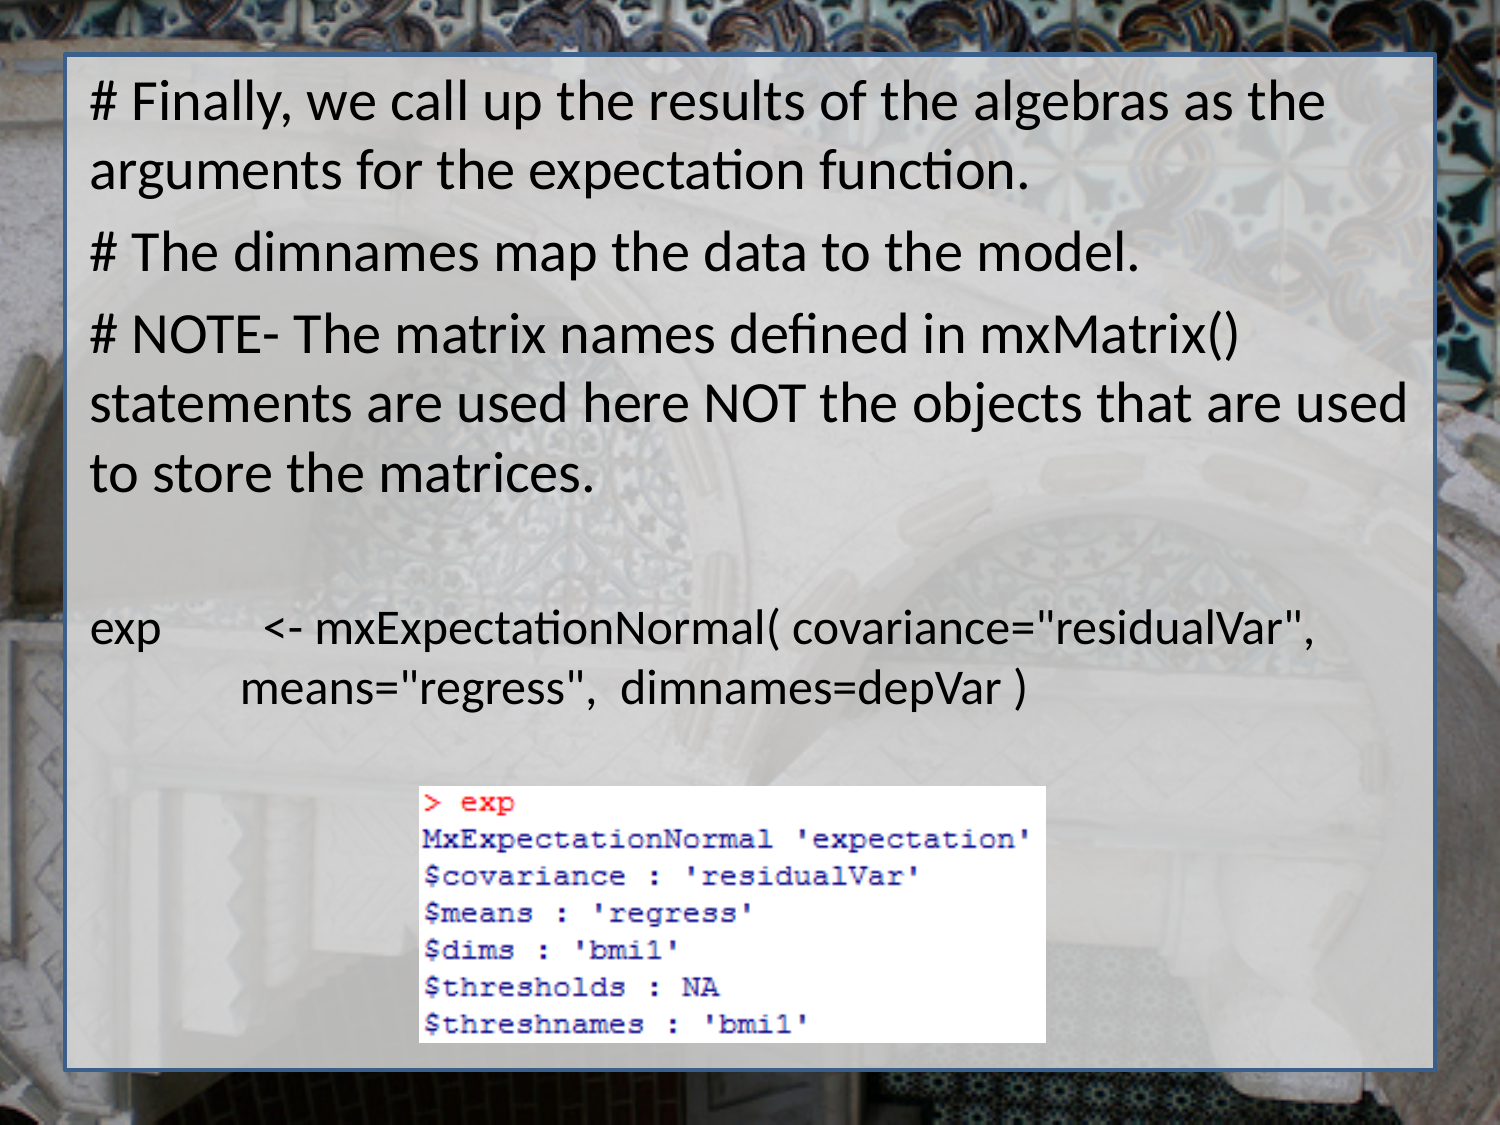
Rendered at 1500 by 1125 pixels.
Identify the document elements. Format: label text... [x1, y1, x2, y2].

text_box # Finally, we call up the results of the algebras as the arguments for the expectation function. # The dimnames map the data to the model. # NOTE- The matrix names defined in mxMatrix() statements are used here NOT the objects that are used to store the matrices. exp <- mxExpectationNormal( covariance="residualVar", means="regress", dimnames=depVar ) [75, 54, 1425, 1071]
text_box [63, 52, 1437, 1072]
picture [0, 0, 1500, 1125]
